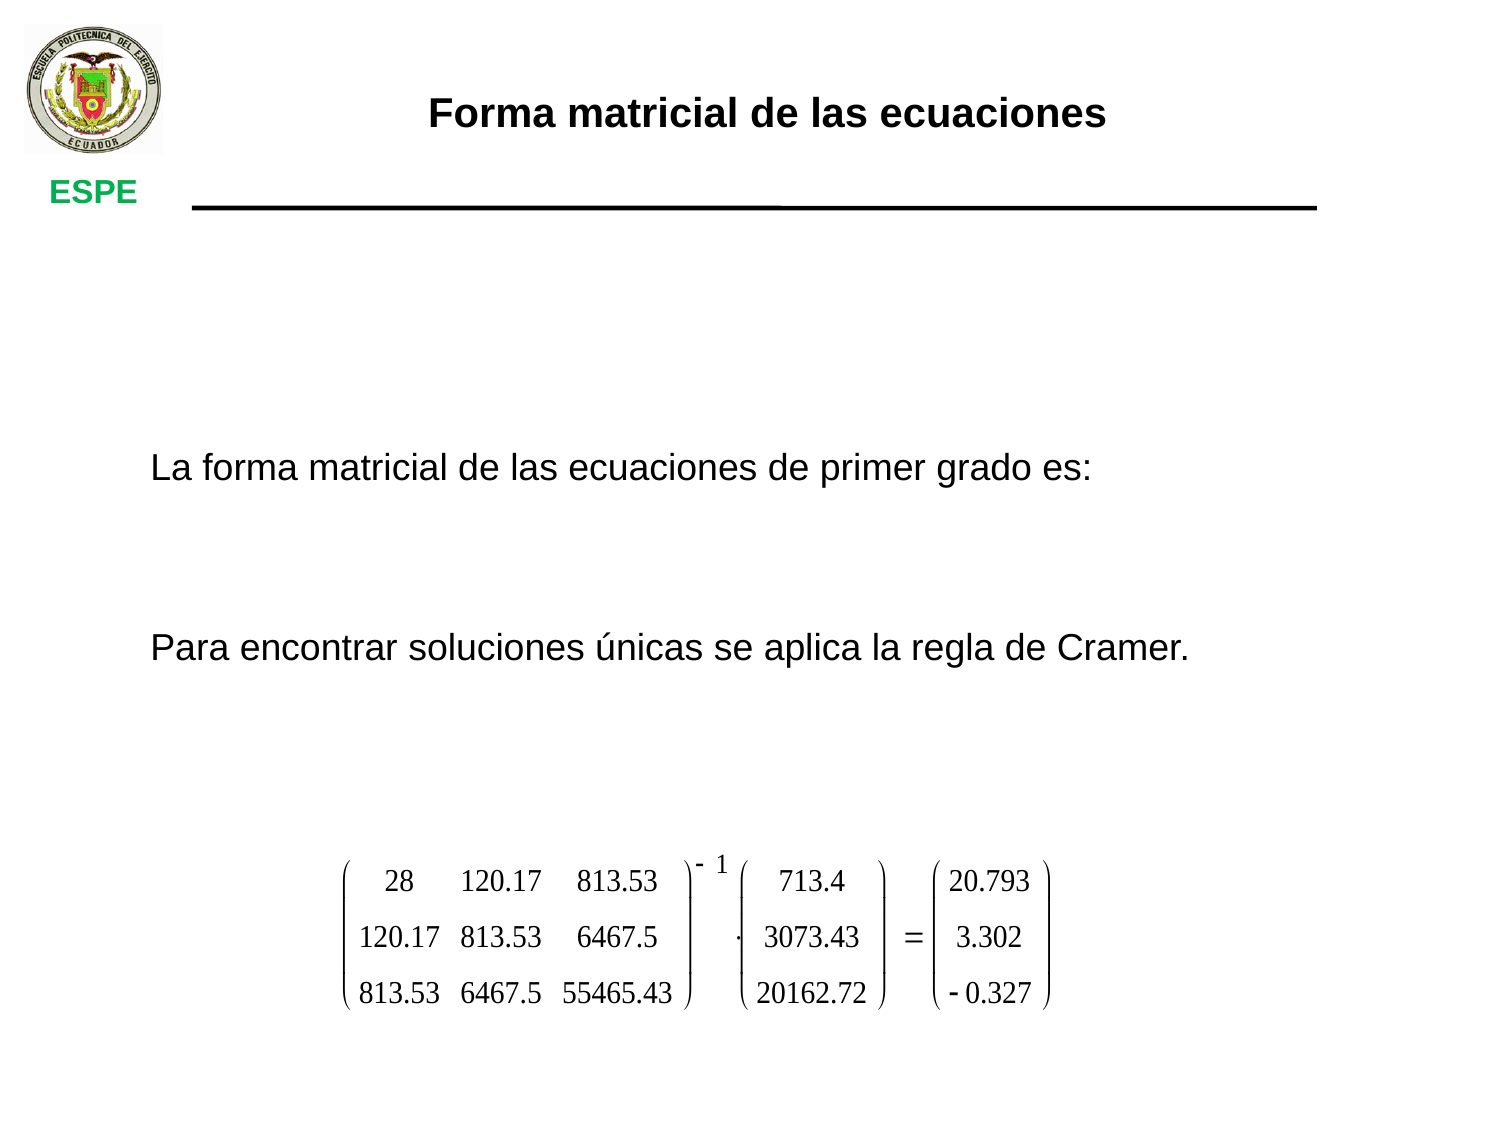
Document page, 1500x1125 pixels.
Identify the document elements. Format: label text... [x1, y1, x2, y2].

text_box ESPE [24, 162, 163, 218]
picture [336, 845, 1070, 1014]
picture [24, 24, 163, 154]
text_box Forma matricial de las ecuaciones [183, 78, 1353, 143]
